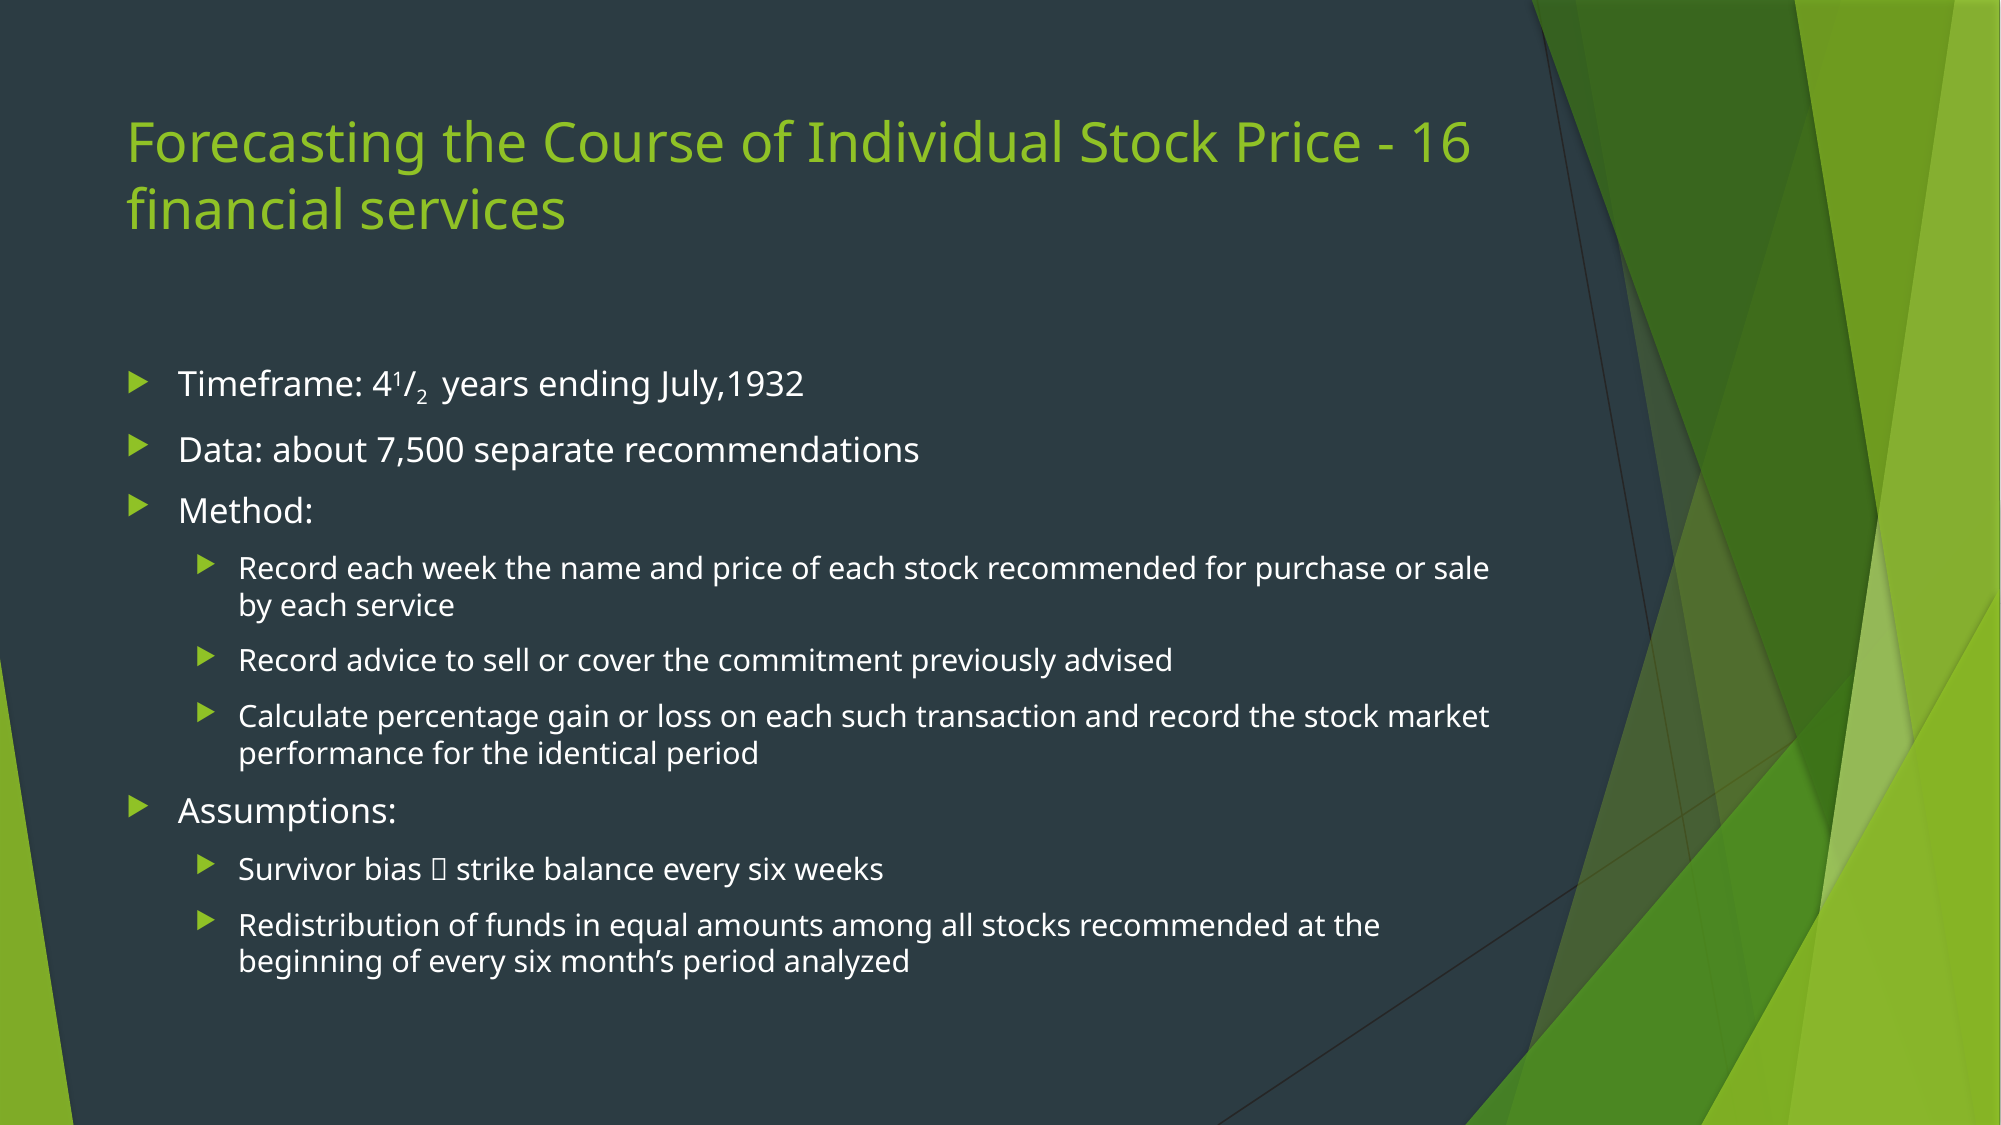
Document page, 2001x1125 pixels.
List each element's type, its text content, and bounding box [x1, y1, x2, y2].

title Forecasting the Course of Individual Stock Price - 16 financial services [111, 99, 1522, 317]
list Timeframe: 41/2 years ending July,1932 Data: about 7,500 separate recommendations Method: Record each week the name and price of each stock recommended for purchase or sale by each service Record advice to sell or cover the commitment previously advised Calculate percentage gain or loss on each such transaction and record the stock market performance for the identical period Assumptions: Survivor bias  strike balance every six weeks Redistribution of funds in equal amounts among all stocks recommended at the beginning of every six month’s period analyzed [111, 354, 1522, 992]
